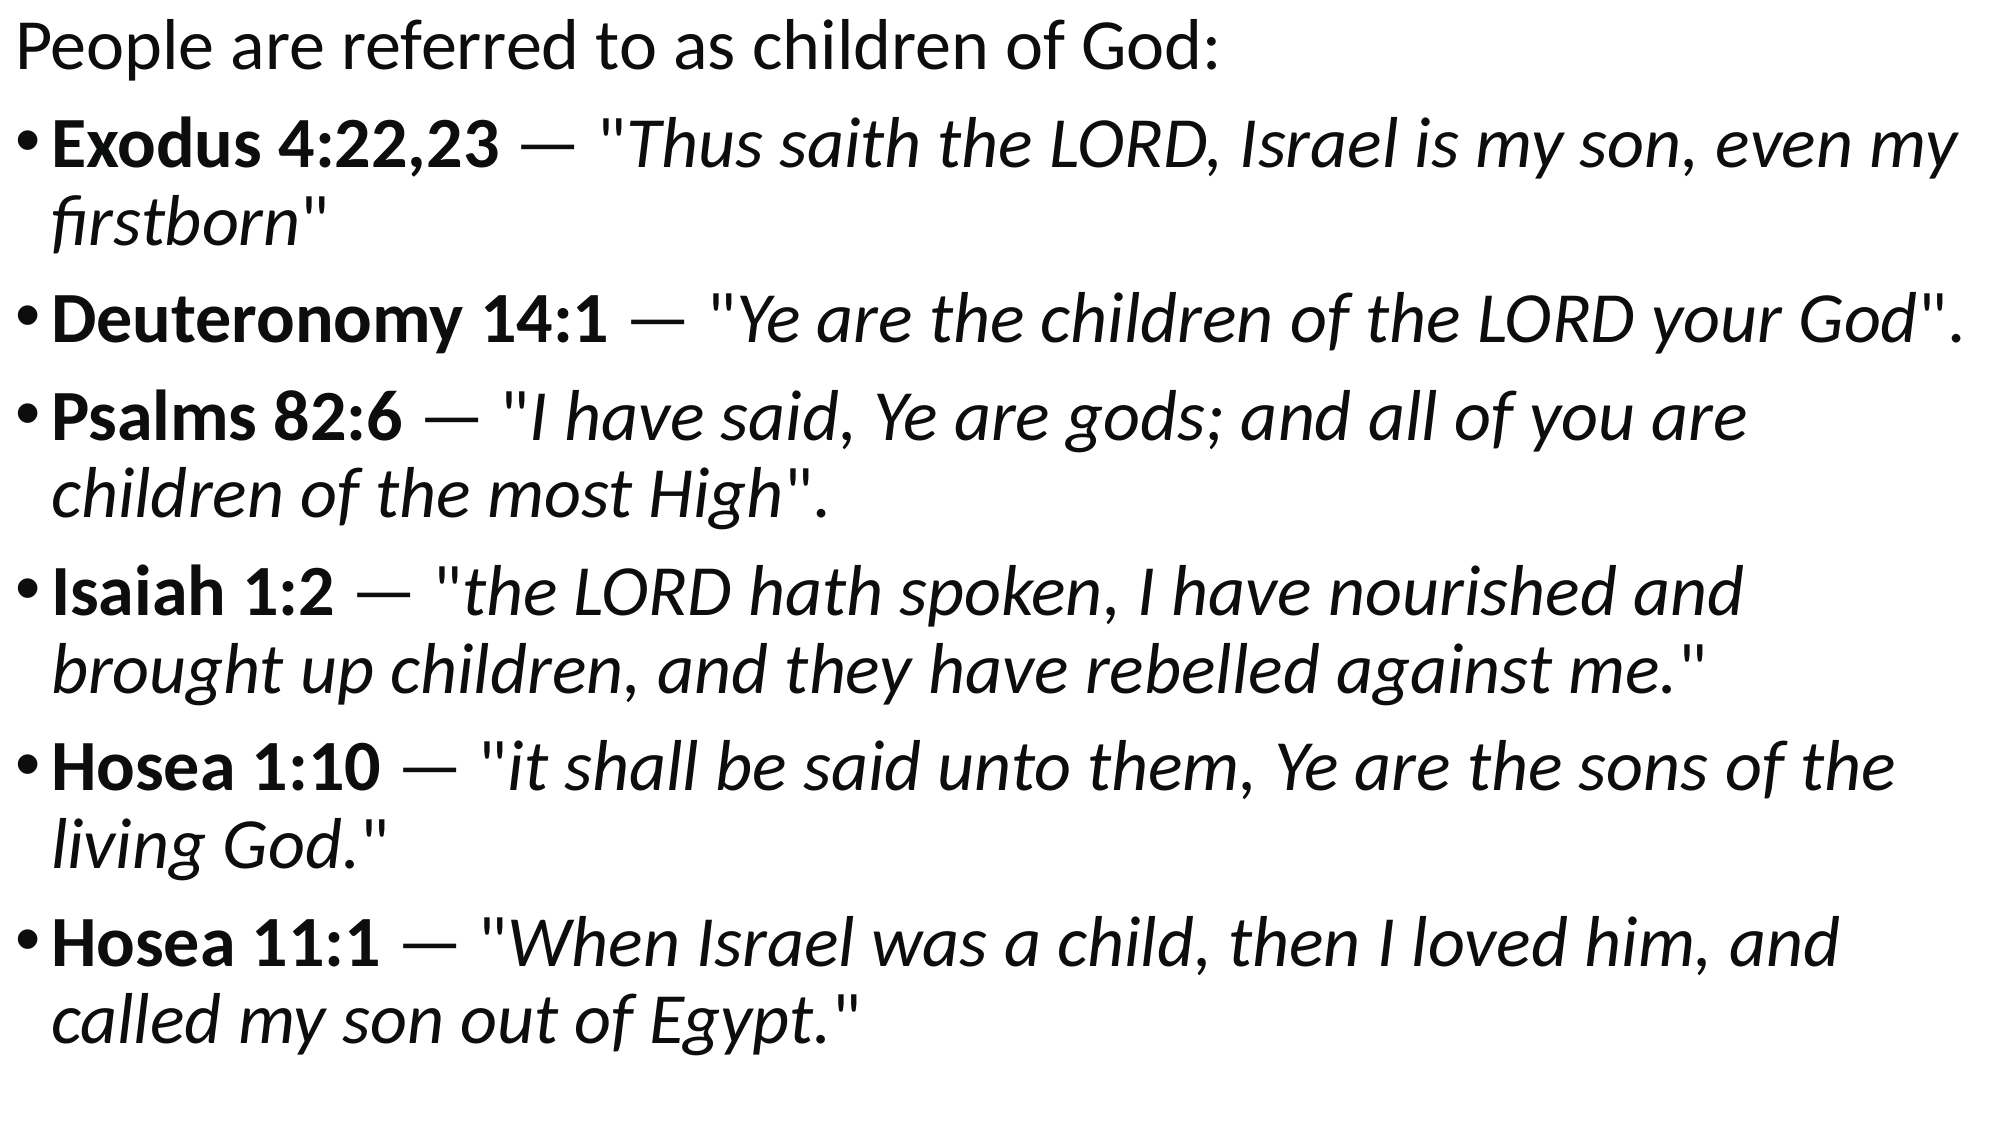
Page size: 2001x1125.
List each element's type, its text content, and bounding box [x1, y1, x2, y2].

list People are referred to as children of God: Exodus 4:22,23 — "Thus saith the LORD, Israel is my son, even my firstborn" Deuteronomy 14:1 — "Ye are the children of the LORD your God". Psalms 82:6 — "I have said, Ye are gods; and all of you are children of the most High". Isaiah 1:2 — "the LORD hath spoken, I have nourished and brought up children, and they have rebelled against me." Hosea 1:10 — "it shall be said unto them, Ye are the sons of the living God." Hosea 11:1 — "When Israel was a child, then I loved him, and called my son out of Egypt." [0, 0, 2000, 1125]
